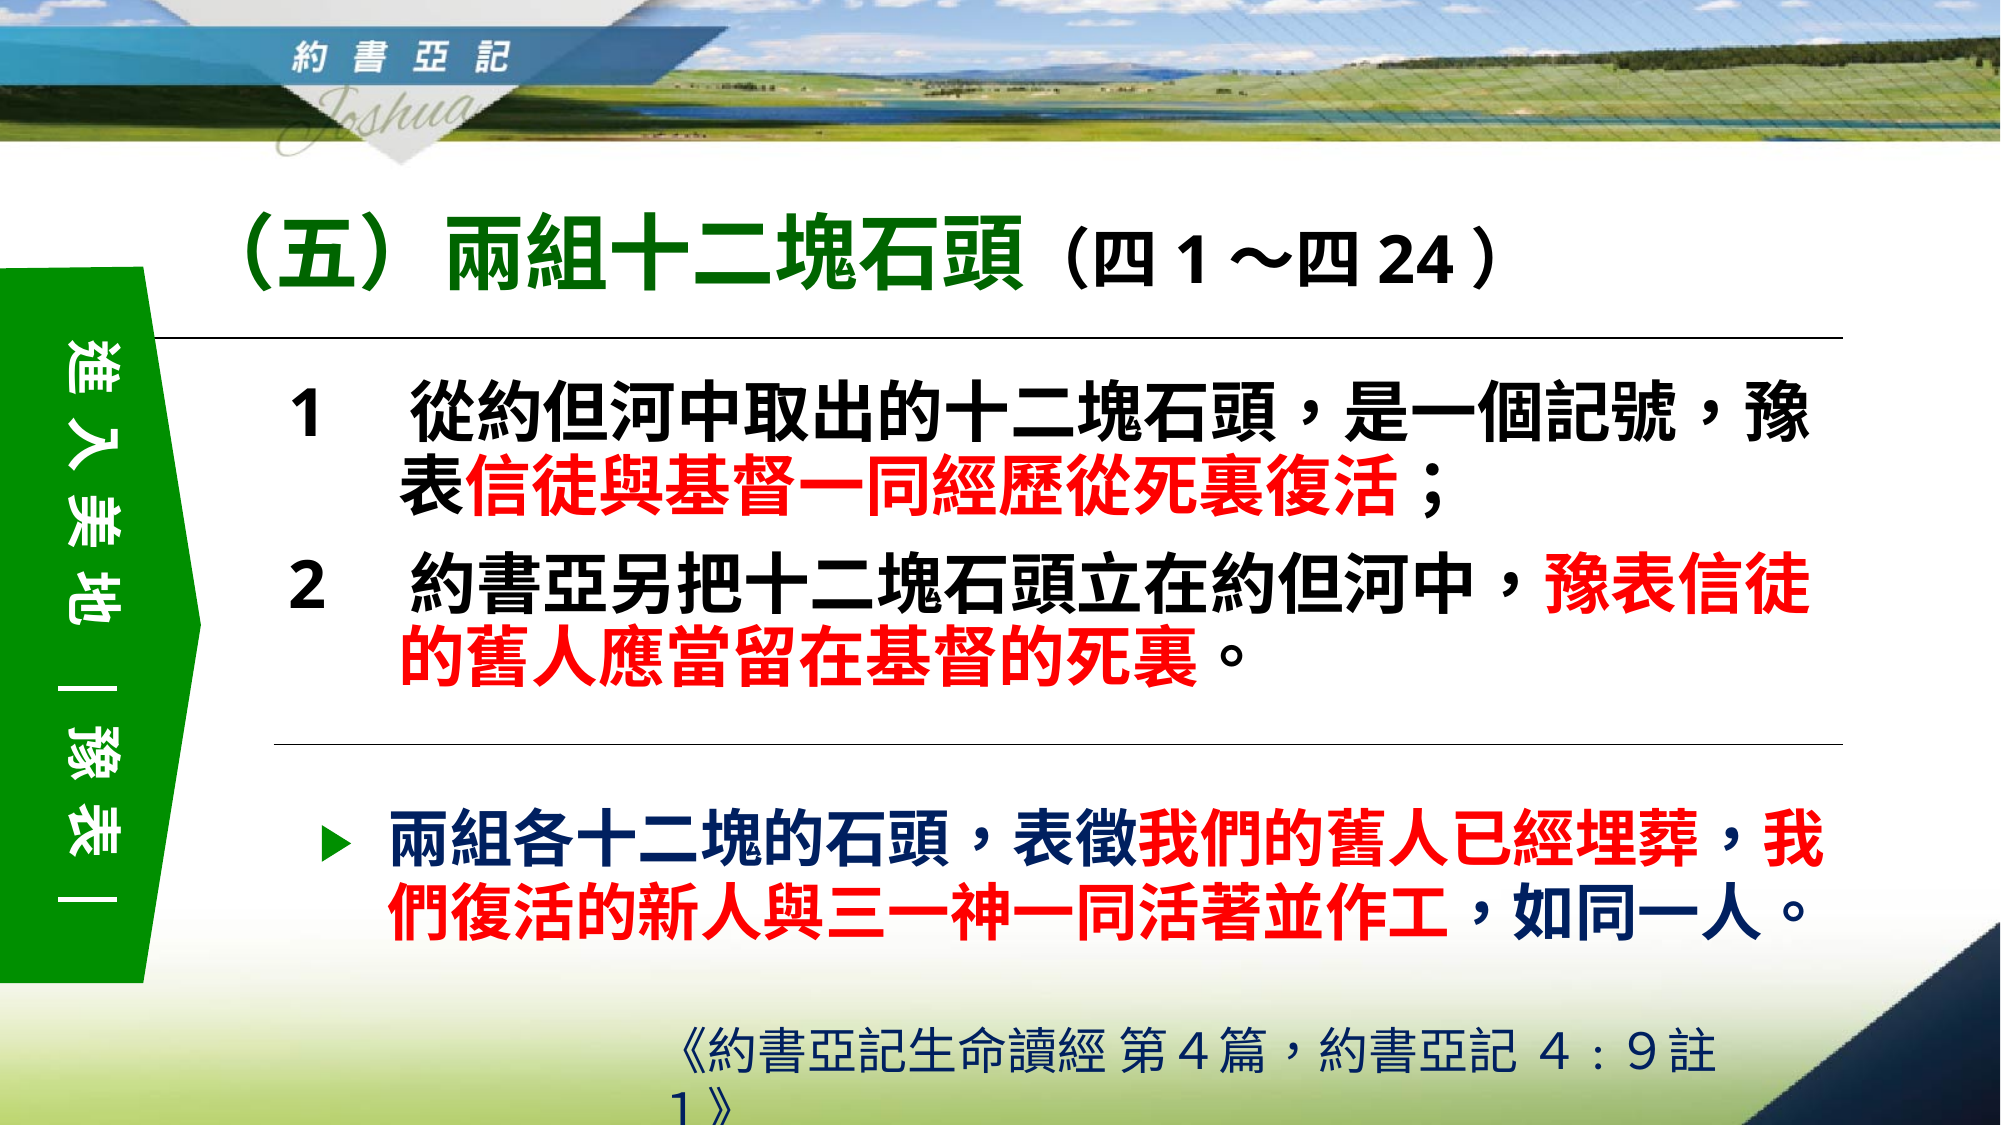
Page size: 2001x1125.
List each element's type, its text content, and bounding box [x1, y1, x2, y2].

text_box [0, 265, 202, 985]
text_box 1 從約但河中取出的十二塊石頭，是一個記號，豫表信徒與基督一同經歷從死裏復活； 2 約書亞另把十二塊石頭立在約但河中，豫表信徒的舊人應當留在基督的死裏。 [273, 369, 1847, 703]
text_box 《約書亞記生命讀經 第４篇，約書亞記 ４:９註１》 [642, 1011, 1771, 1125]
text_box 進入美地 豫表 [38, 324, 137, 918]
picture [0, 0, 2001, 1125]
text_box （五）兩組十二塊石頭（四1～四24） [177, 192, 1576, 308]
text_box [320, 823, 354, 864]
text_box 兩組各十二塊的石頭，表徵我們的舊人已經埋葬，我們復活的新人與三一神一同活著並作工，如同一人。 [373, 793, 1863, 955]
